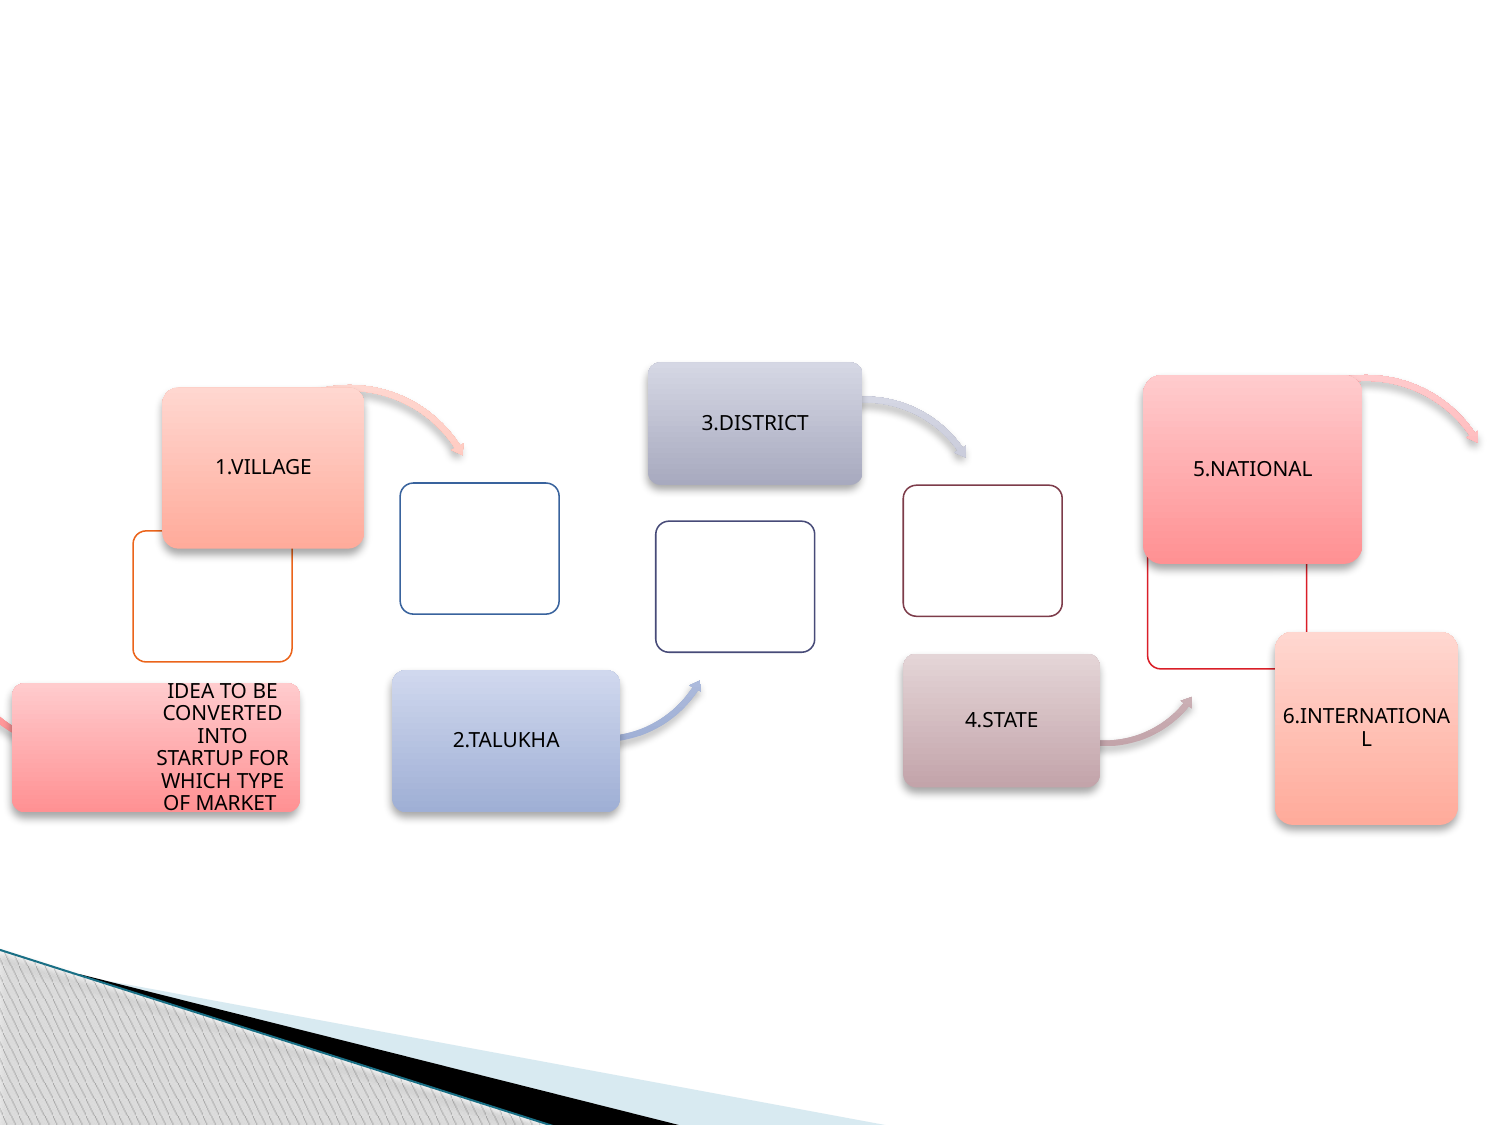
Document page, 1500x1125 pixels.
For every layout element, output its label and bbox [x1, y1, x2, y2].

text_box [1142, 374, 1363, 565]
text_box [1106, 696, 1193, 747]
text_box [647, 362, 863, 486]
text_box [903, 653, 1101, 788]
text_box [11, 682, 301, 813]
text_box [399, 482, 560, 615]
text_box [333, 384, 464, 456]
text_box [654, 520, 816, 654]
text_box [0, 716, 4, 728]
text_box [162, 387, 365, 549]
text_box [1146, 575, 1308, 670]
text_box [868, 396, 967, 458]
text_box [902, 484, 1063, 618]
text_box [1274, 631, 1459, 826]
text_box [626, 680, 702, 740]
text_box [391, 669, 621, 813]
text_box [1363, 374, 1479, 443]
text_box [132, 530, 293, 663]
